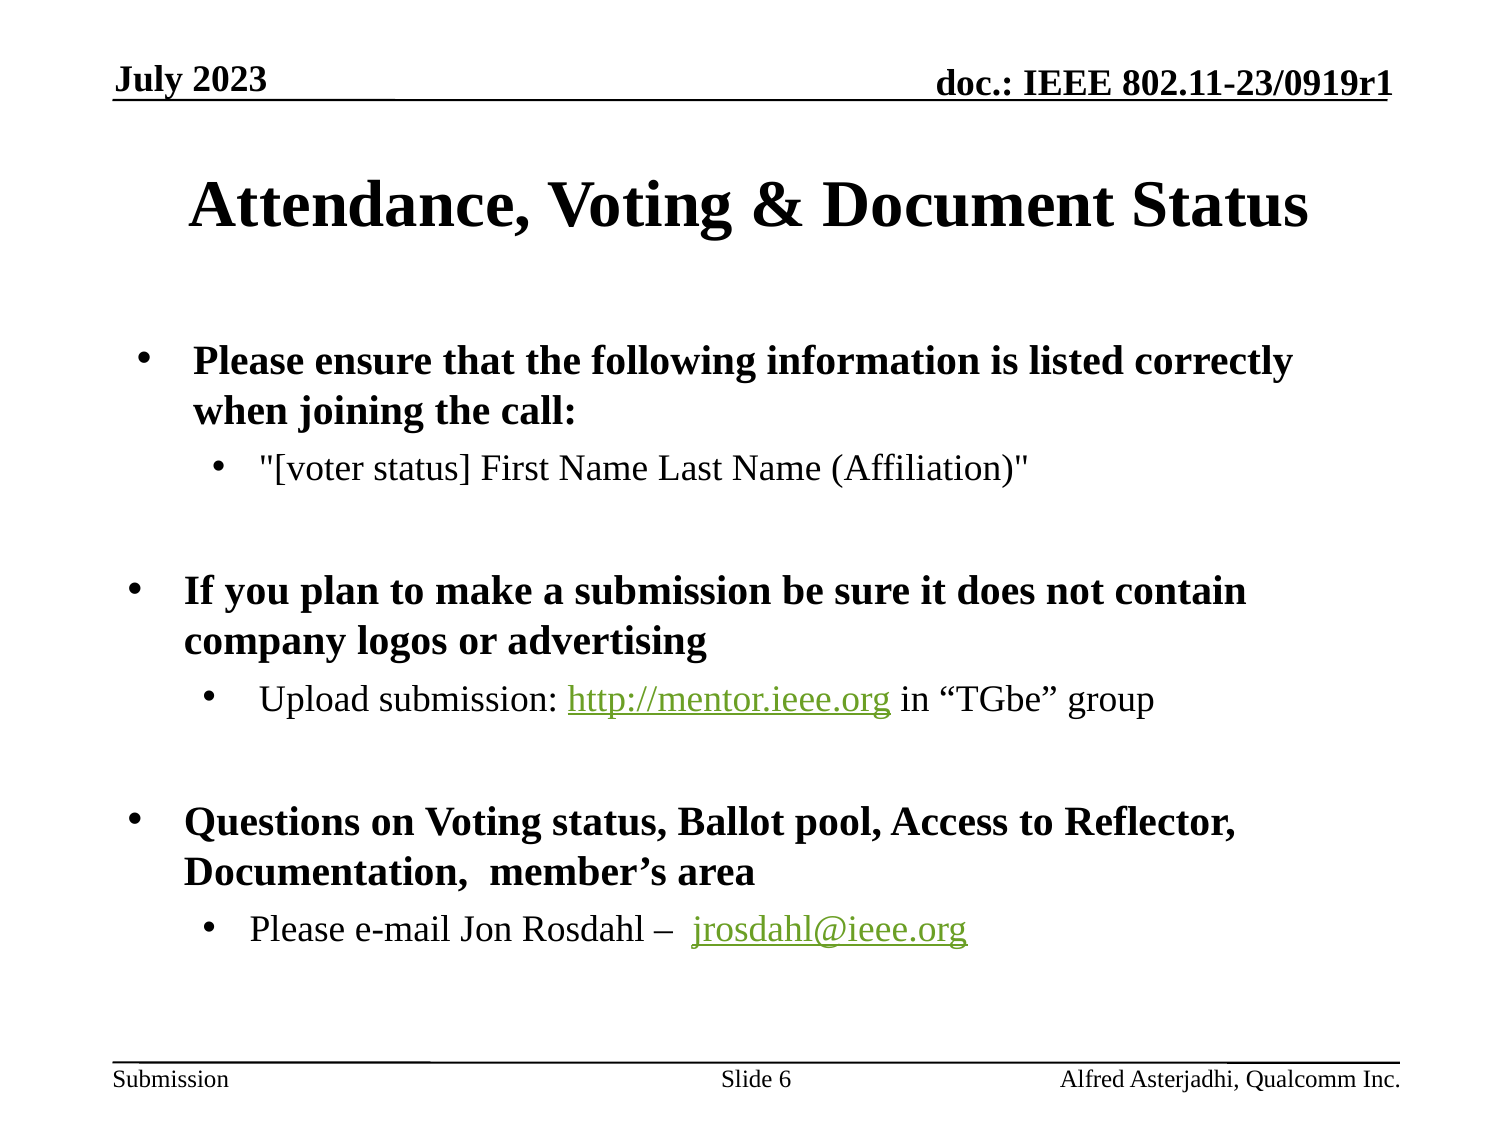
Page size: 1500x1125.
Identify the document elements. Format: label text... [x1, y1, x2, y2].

title Attendance, Voting & Document Status [112, 112, 1388, 288]
footer Alfred Asterjadhi, Qualcomm Inc. [878, 1061, 1402, 1093]
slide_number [114, 54, 423, 100]
slide_number Slide 6 [712, 1061, 800, 1123]
list Please ensure that the following information is listed correctly when joining the call: "[voter status] First Name Last Name (Affiliation)" If you plan to make a submission be sure it does not contain company logos or advertising Upload submission: http://mentor.ieee.org in “TGbe” group Questions on Voting status, Ballot pool, Access to Reflector, Documentation, member’s area Please e-mail Jon Rosdahl – jrosdahl@ieee.org [112, 324, 1388, 1038]
